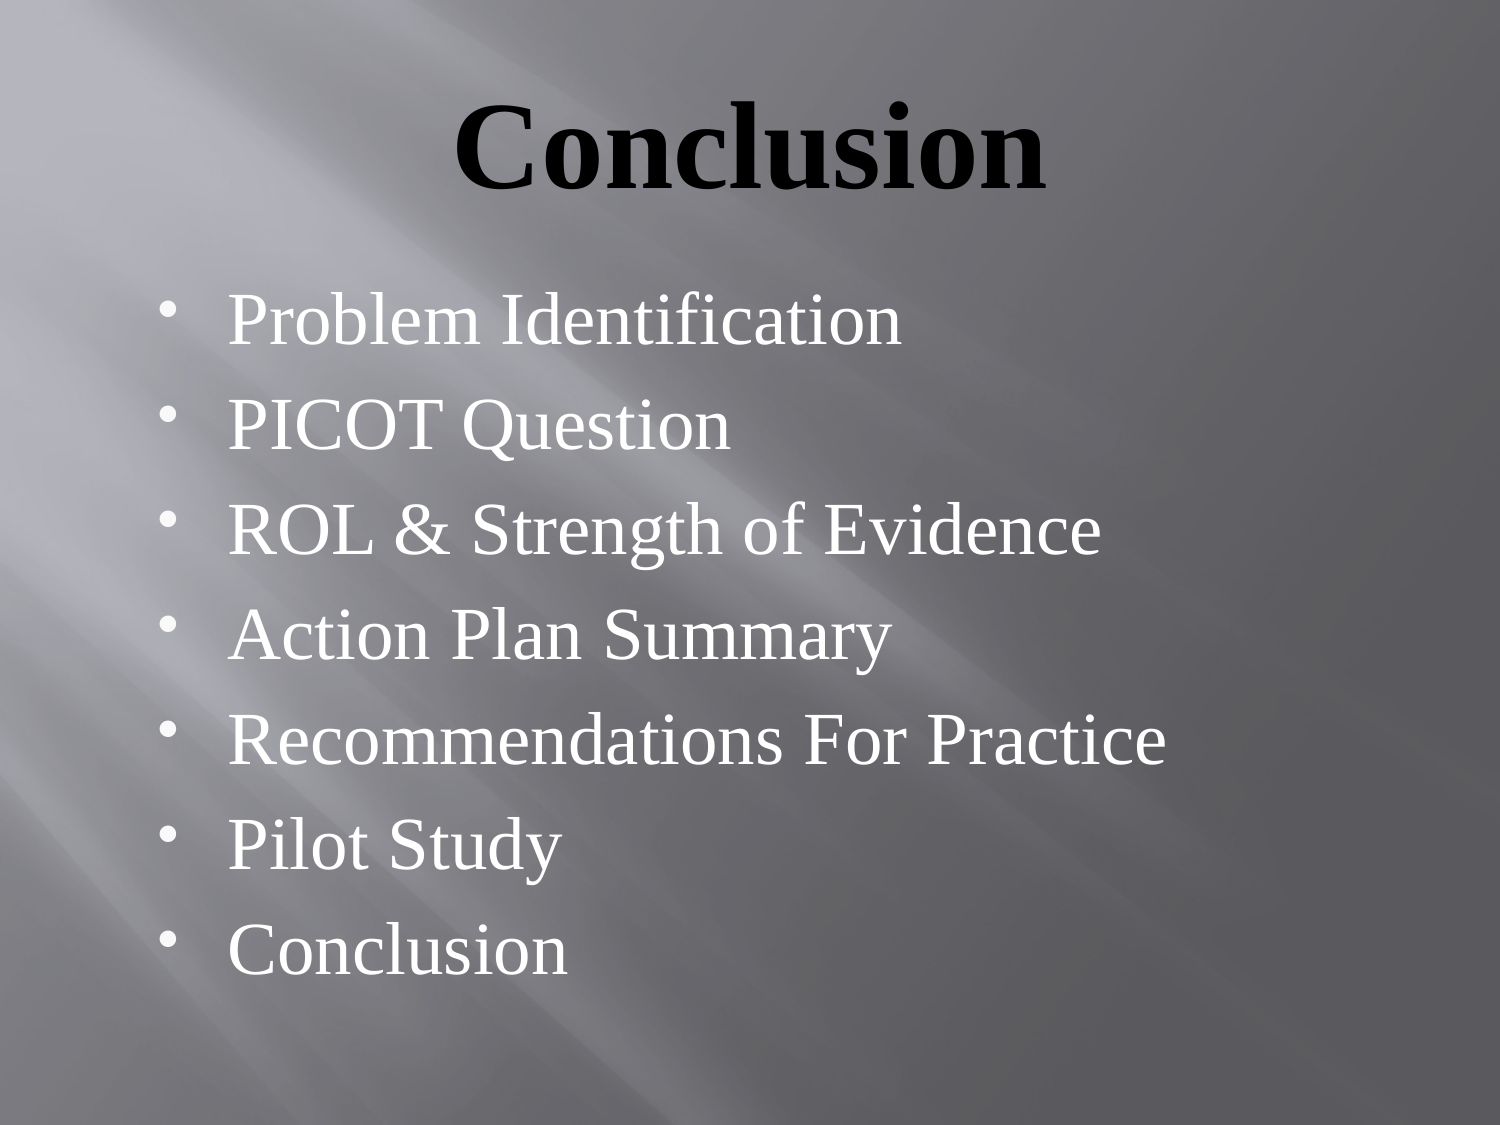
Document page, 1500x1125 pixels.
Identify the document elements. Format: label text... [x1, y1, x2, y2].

title Conclusion [75, 45, 1425, 233]
list Problem Identification PICOT Question ROL & Strength of Evidence Action Plan Summary Recommendations For Practice Pilot Study Conclusion [122, 262, 1288, 1005]
